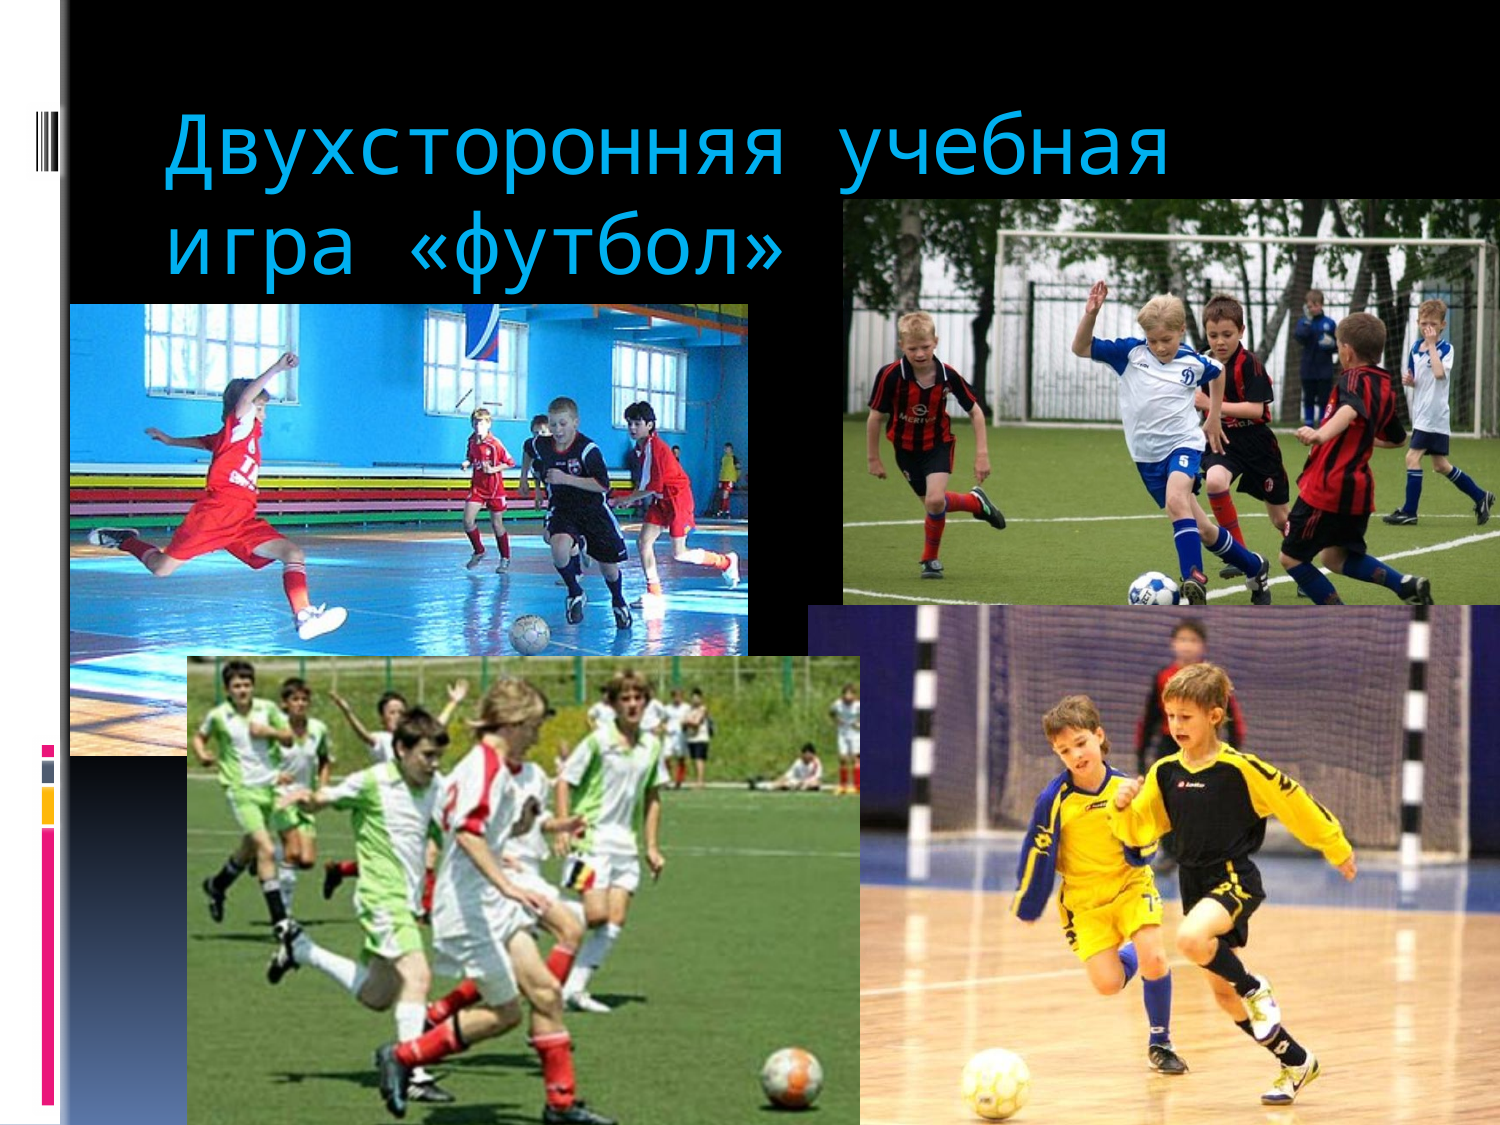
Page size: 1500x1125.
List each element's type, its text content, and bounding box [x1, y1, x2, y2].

picture [842, 198, 1500, 599]
picture [69, 304, 748, 756]
picture [808, 605, 1500, 1125]
title Двухсторонняя учебная игра «футбол» [150, 83, 1425, 234]
picture [187, 655, 860, 1125]
